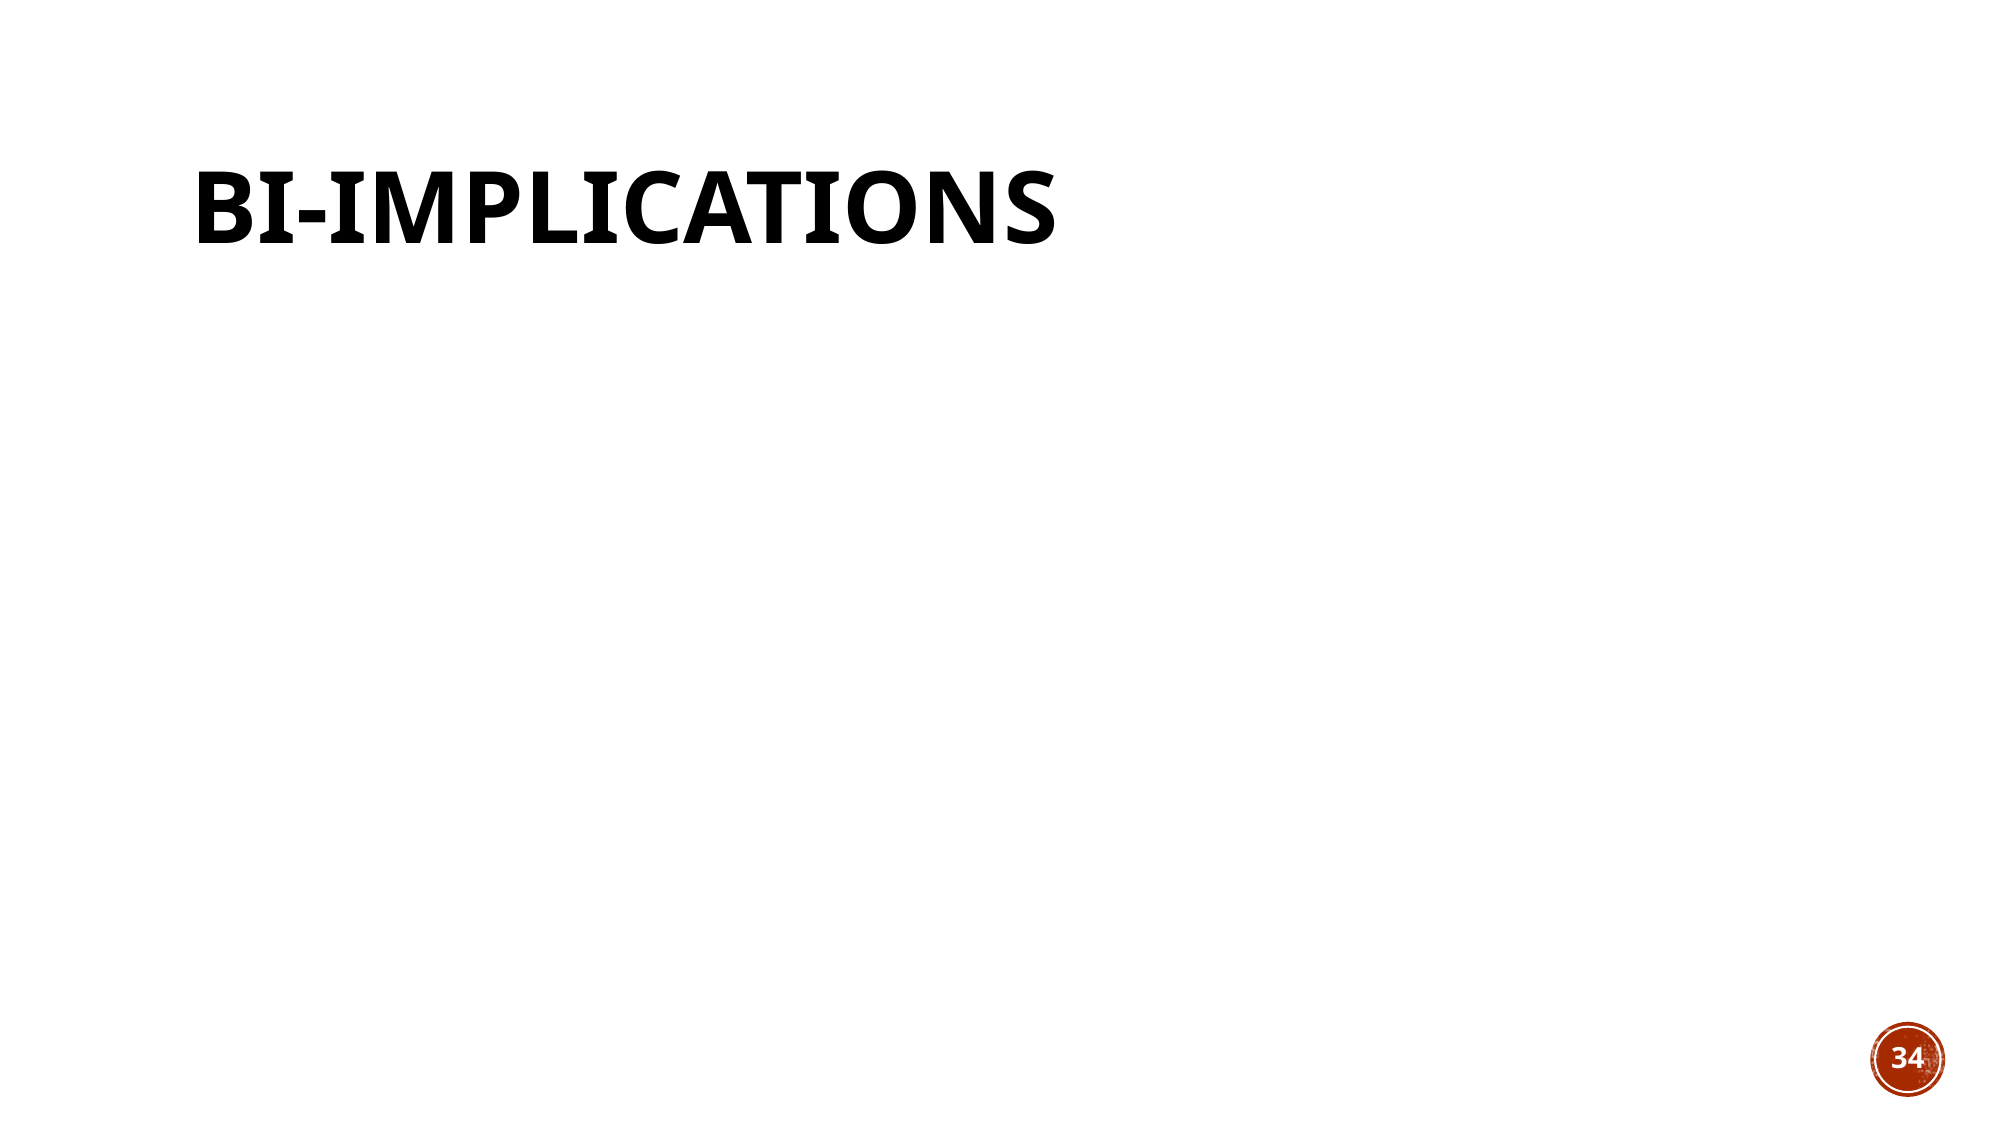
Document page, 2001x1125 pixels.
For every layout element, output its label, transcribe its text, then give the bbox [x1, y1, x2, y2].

title Bi-implications [175, 79, 1826, 344]
slide_number 34 [1855, 1028, 1961, 1089]
